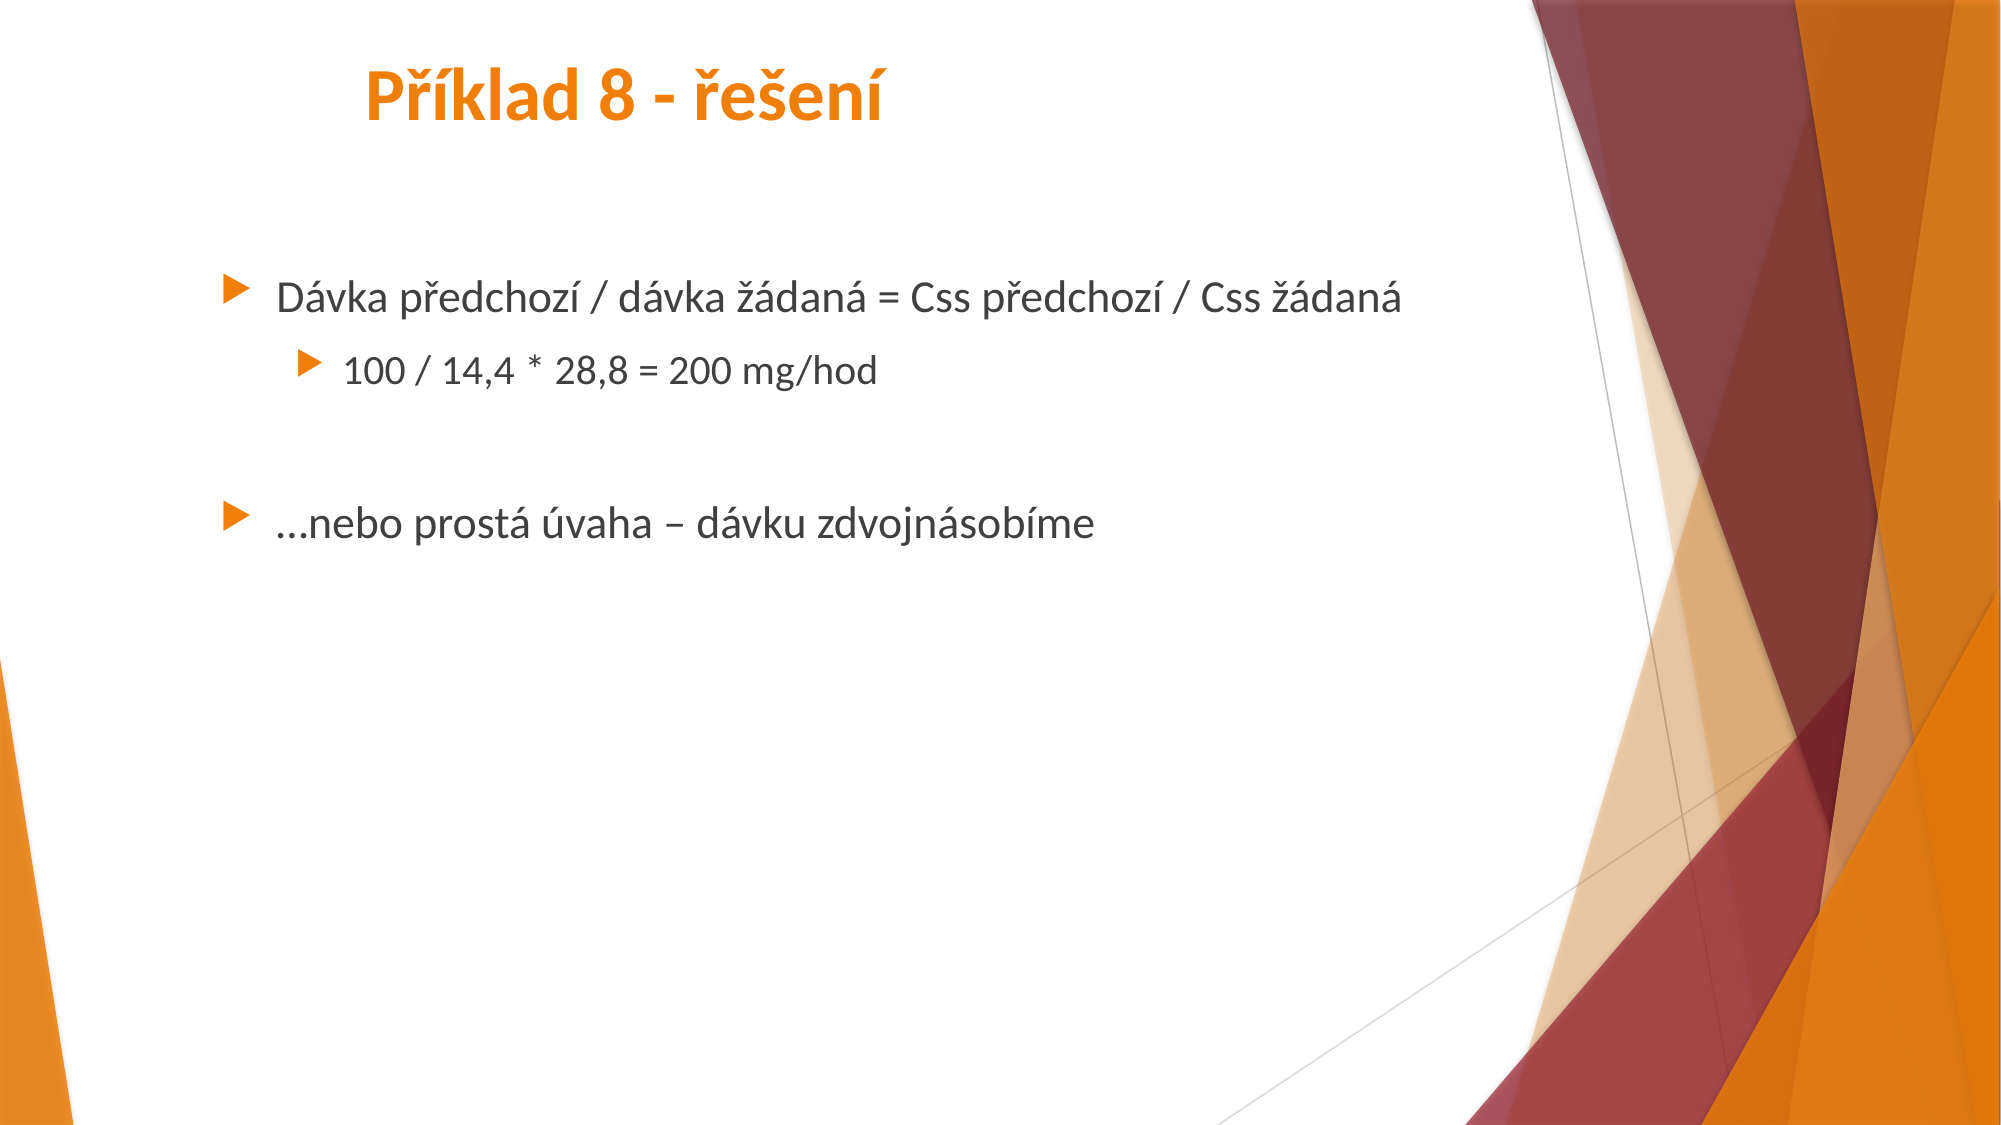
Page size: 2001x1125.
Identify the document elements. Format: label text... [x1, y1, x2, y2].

list Dávka předchozí / dávka žádaná = Css předchozí / Css žádaná 100 / 14,4 * 28,8 = 200 mg/hod …nebo prostá úvaha – dávku zdvojnásobíme [205, 259, 1543, 997]
title Příklad 8 - řešení [350, 37, 1688, 200]
